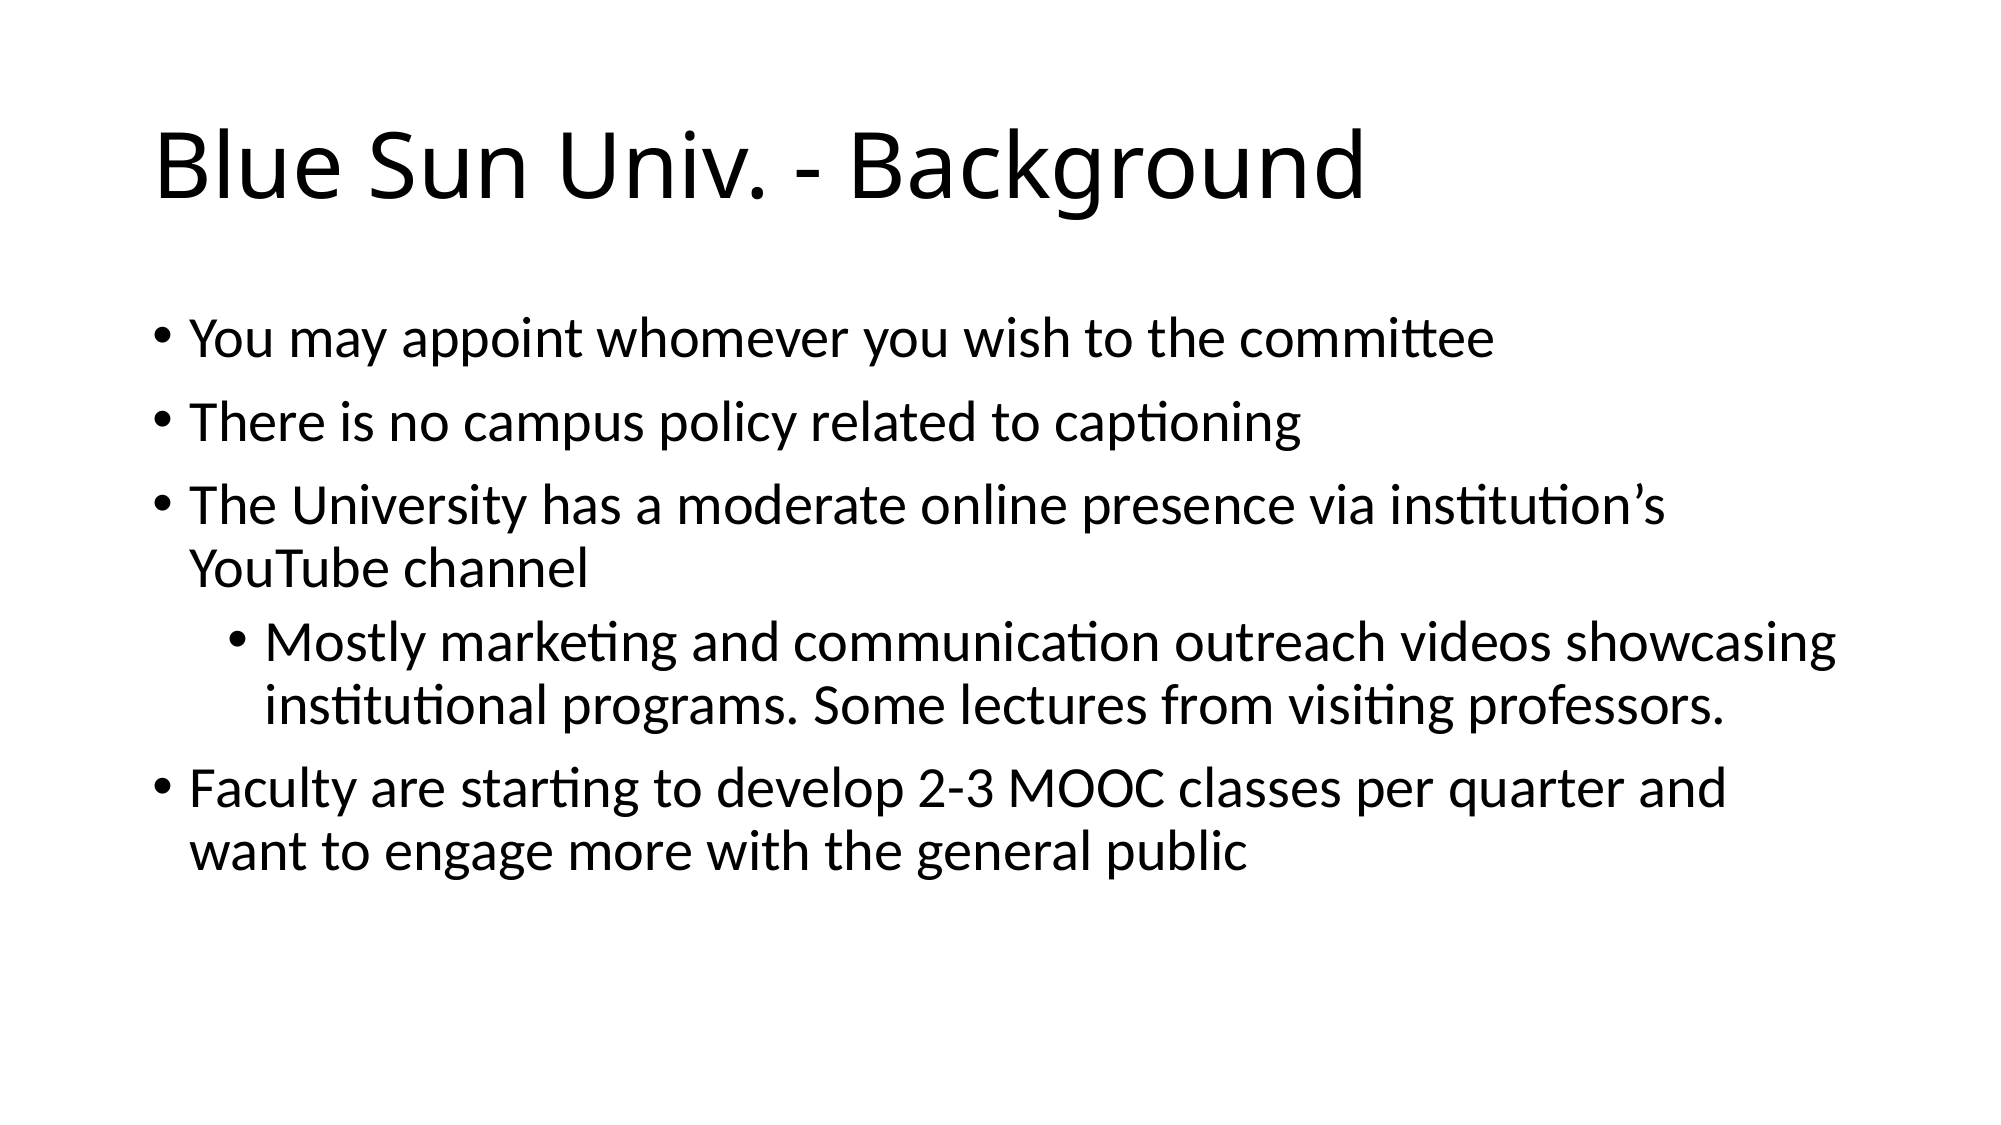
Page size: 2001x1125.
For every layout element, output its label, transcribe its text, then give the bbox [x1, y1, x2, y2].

list You may appoint whomever you wish to the committee There is no campus policy related to captioning The University has a moderate online presence via institution’s YouTube channel Mostly marketing and communication outreach videos showcasing institutional programs. Some lectures from visiting professors. Faculty are starting to develop 2-3 MOOC classes per quarter and want to engage more with the general public [137, 299, 1863, 1014]
title Blue Sun Univ. - Background [137, 59, 1863, 278]
